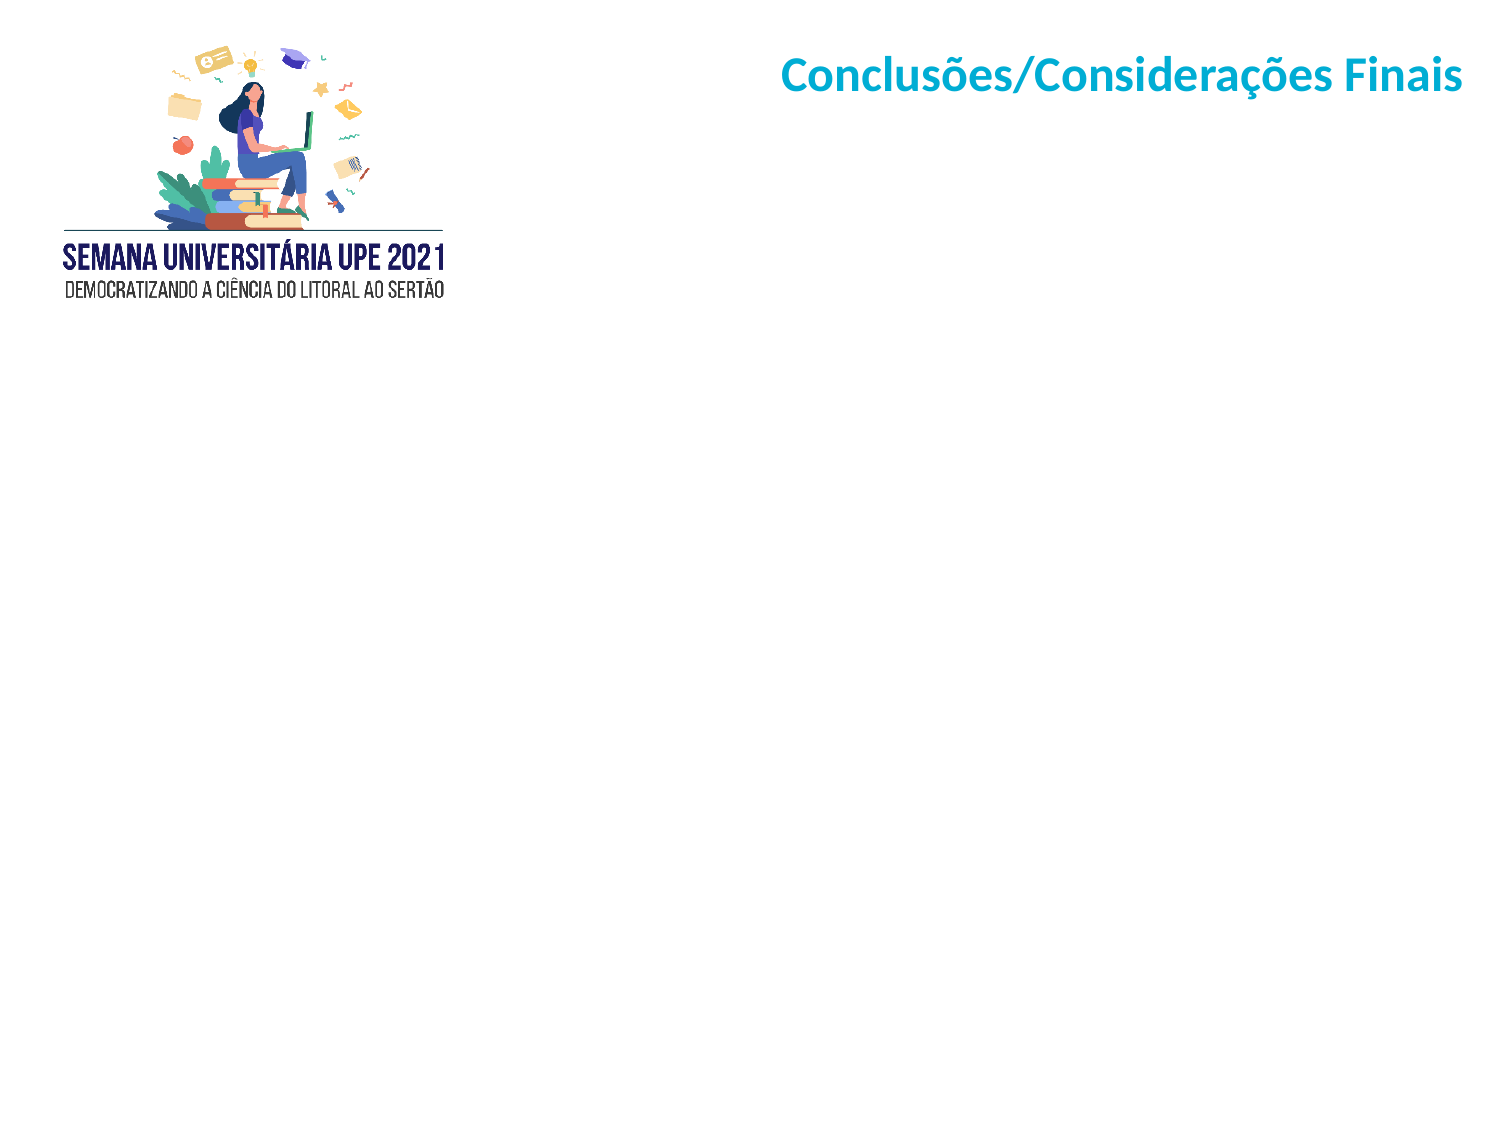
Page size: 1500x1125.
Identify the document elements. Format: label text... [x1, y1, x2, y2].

picture [52, 42, 455, 305]
text_box Conclusões/Considerações Finais [456, 43, 1480, 110]
